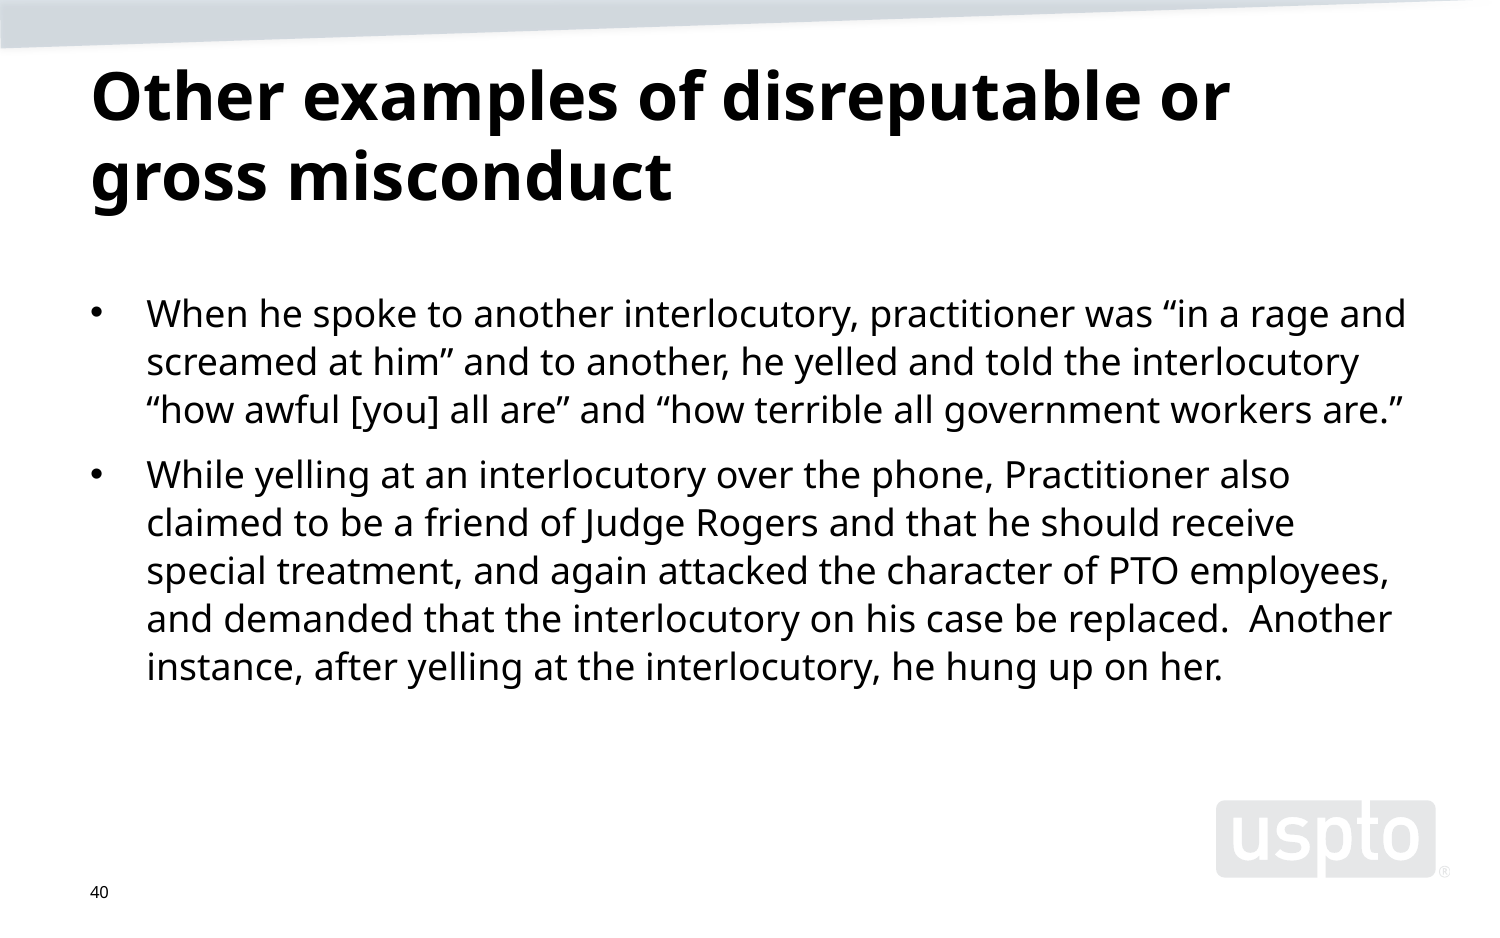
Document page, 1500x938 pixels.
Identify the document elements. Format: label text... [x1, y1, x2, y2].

title Other examples of disreputable or gross misconduct [75, 46, 1425, 146]
list When he spoke to another interlocutory, practitioner was “in a rage and screamed at him” and to another, he yelled and told the interlocutory “how awful [you] all are” and “how terrible all government workers are.” While yelling at an interlocutory over the phone, Practitioner also claimed to be a friend of Judge Rogers and that he should receive special treatment, and again attacked the character of PTO employees, and demanded that the interlocutory on his case be replaced. Another instance, after yelling at the interlocutory, he hung up on her. [75, 278, 1425, 798]
slide_number 40 [75, 868, 413, 919]
